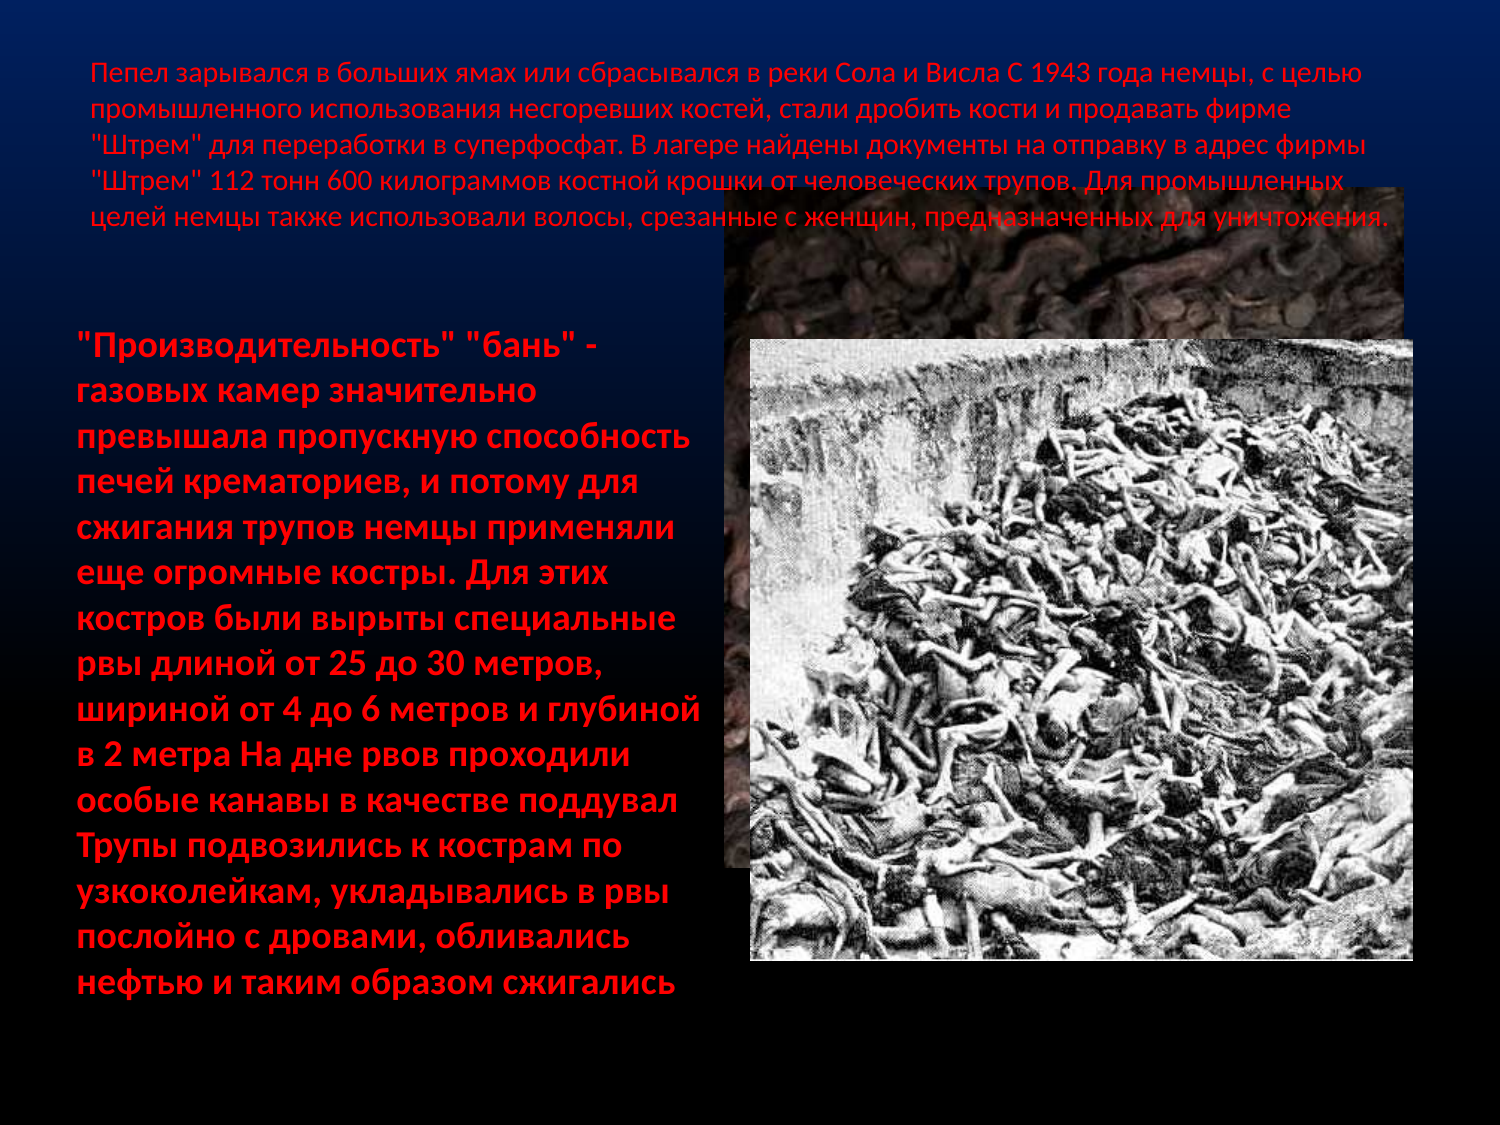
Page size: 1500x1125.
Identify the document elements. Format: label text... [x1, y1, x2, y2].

picture [723, 187, 1405, 868]
list "Производительность" "бань" - газовых камер значительно превышала пропускную способность печей крематориев, и потому для сжигания трупов немцы применяли еще огромные костры. Для этих костров были вырыты специальные рвы длиной от 25 до 30 метров, шириной от 4 до 6 метров и глубиной в 2 метра На дне рвов проходили особые канавы в качестве поддувал Трупы подвозились к кострам по узкоколейкам, укладывались в рвы послойно с дровами, обливались нефтью и таким образом сжигались. [61, 271, 725, 1010]
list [749, 339, 1413, 962]
list Пепел зарывался в больших ямах или сбрасывался в реки Сола и Висла С 1943 года немцы, с целью промышленного использования несгоревших костей, стали дробить кости и продавать фирме "Штрем" для переработки в суперфосфат. В лагере найдены документы на отправку в адрес фирмы "Штрем" 112 тонн 600 килограммов костной крошки от человеческих трупов. Для промышленных целей немцы также использовали волосы, срезанные с женщин, предназначенных для уничтожения. [75, 45, 1425, 291]
